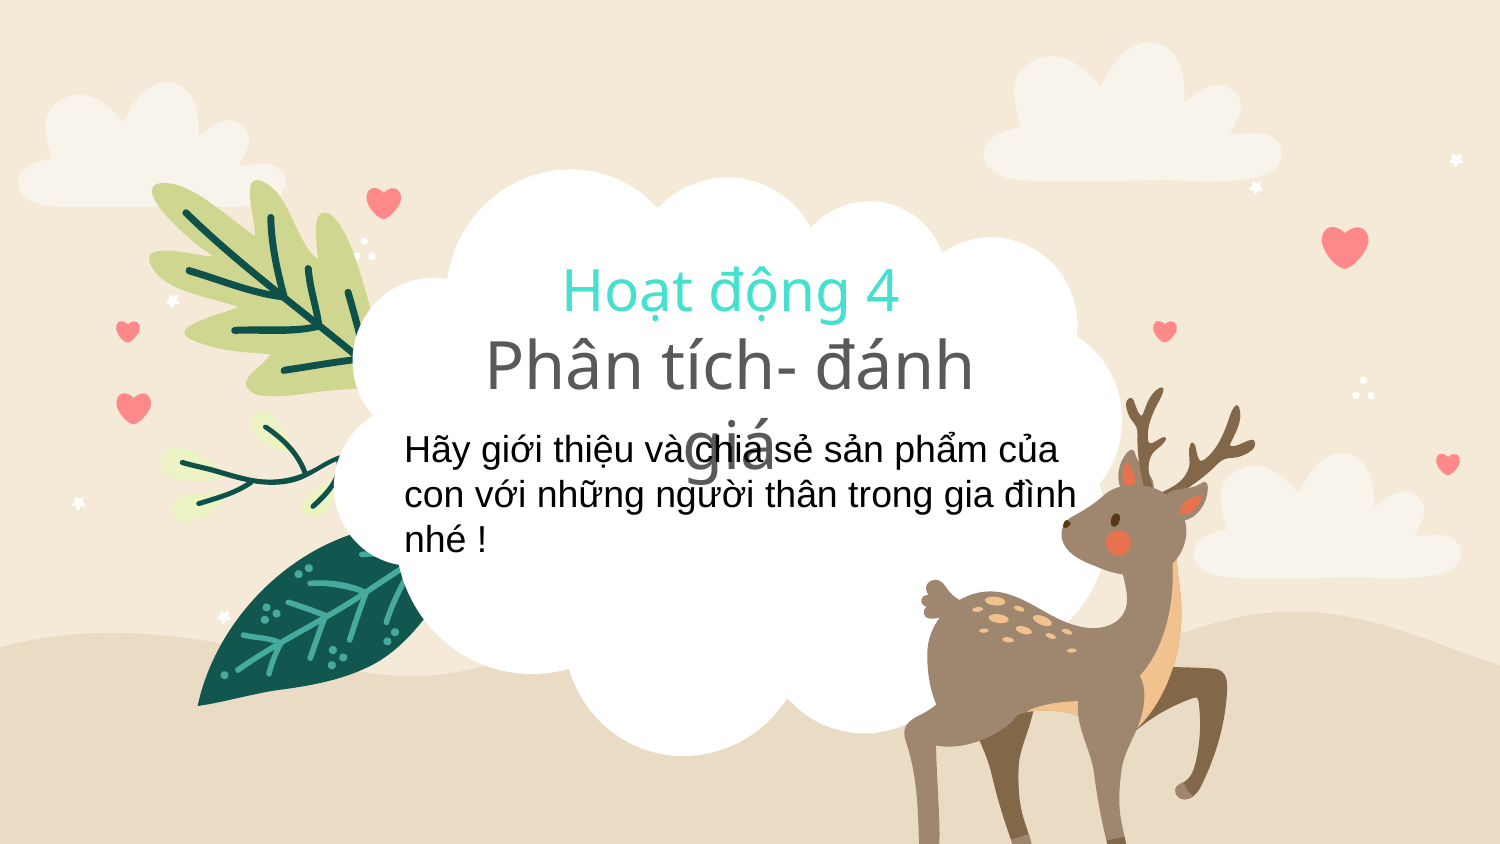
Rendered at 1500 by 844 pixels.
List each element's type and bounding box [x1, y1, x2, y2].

text_box [902, 387, 1257, 844]
text_box [114, 69, 1462, 844]
